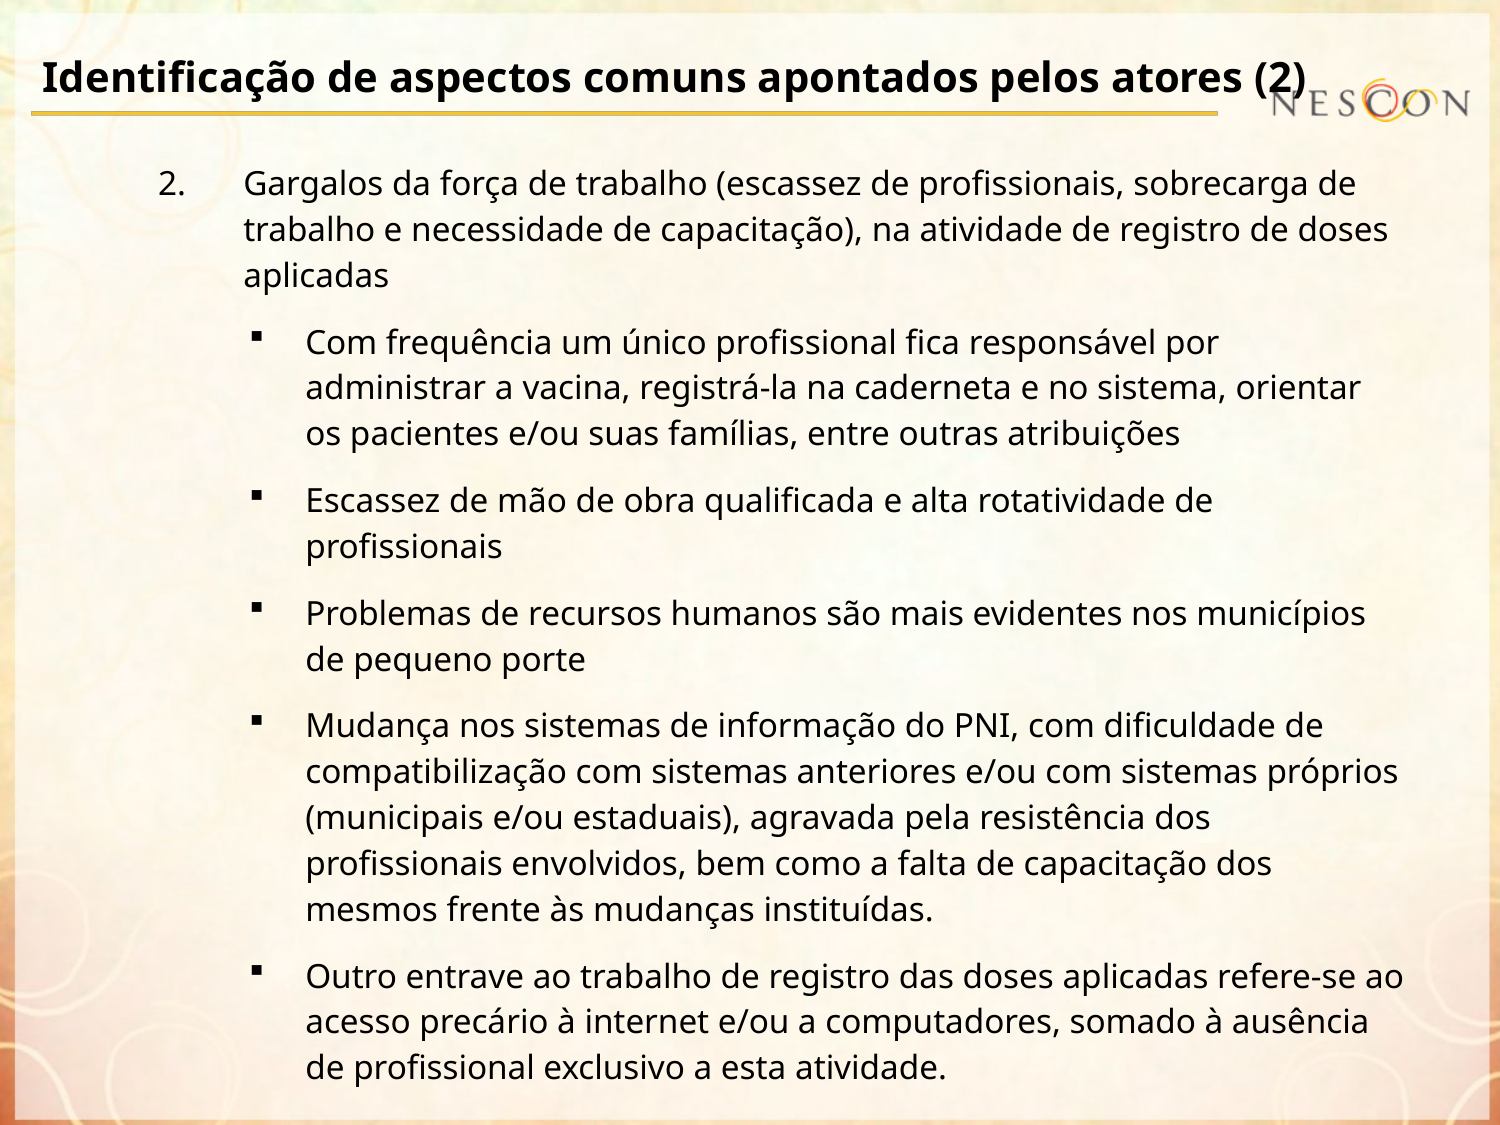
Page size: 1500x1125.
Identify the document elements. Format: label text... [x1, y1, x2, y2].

title Identificação de aspectos comuns apontados pelos atores (2) [27, 25, 1400, 132]
picture [0, 0, 1500, 1125]
text_box Gargalos da força de trabalho (escassez de profissionais, sobrecarga de trabalho e necessidade de capacitação), na atividade de registro de doses aplicadas Com frequência um único profissional fica responsável por administrar a vacina, registrá-la na caderneta e no sistema, orientar os pacientes e/ou suas famílias, entre outras atribuições Escassez de mão de obra qualificada e alta rotatividade de profissionais Problemas de recursos humanos são mais evidentes nos municípios de pequeno porte Mudança nos sistemas de informação do PNI, com dificuldade de compatibilização com sistemas anteriores e/ou com sistemas próprios (municipais e/ou estaduais), agravada pela resistência dos profissionais envolvidos, bem como a falta de capacitação dos mesmos frente às mudanças instituídas. Outro entrave ao trabalho de registro das doses aplicadas refere-se ao acesso precário à internet e/ou a computadores, somado à ausência de profissional exclusivo a esta atividade. [98, 148, 1423, 1094]
